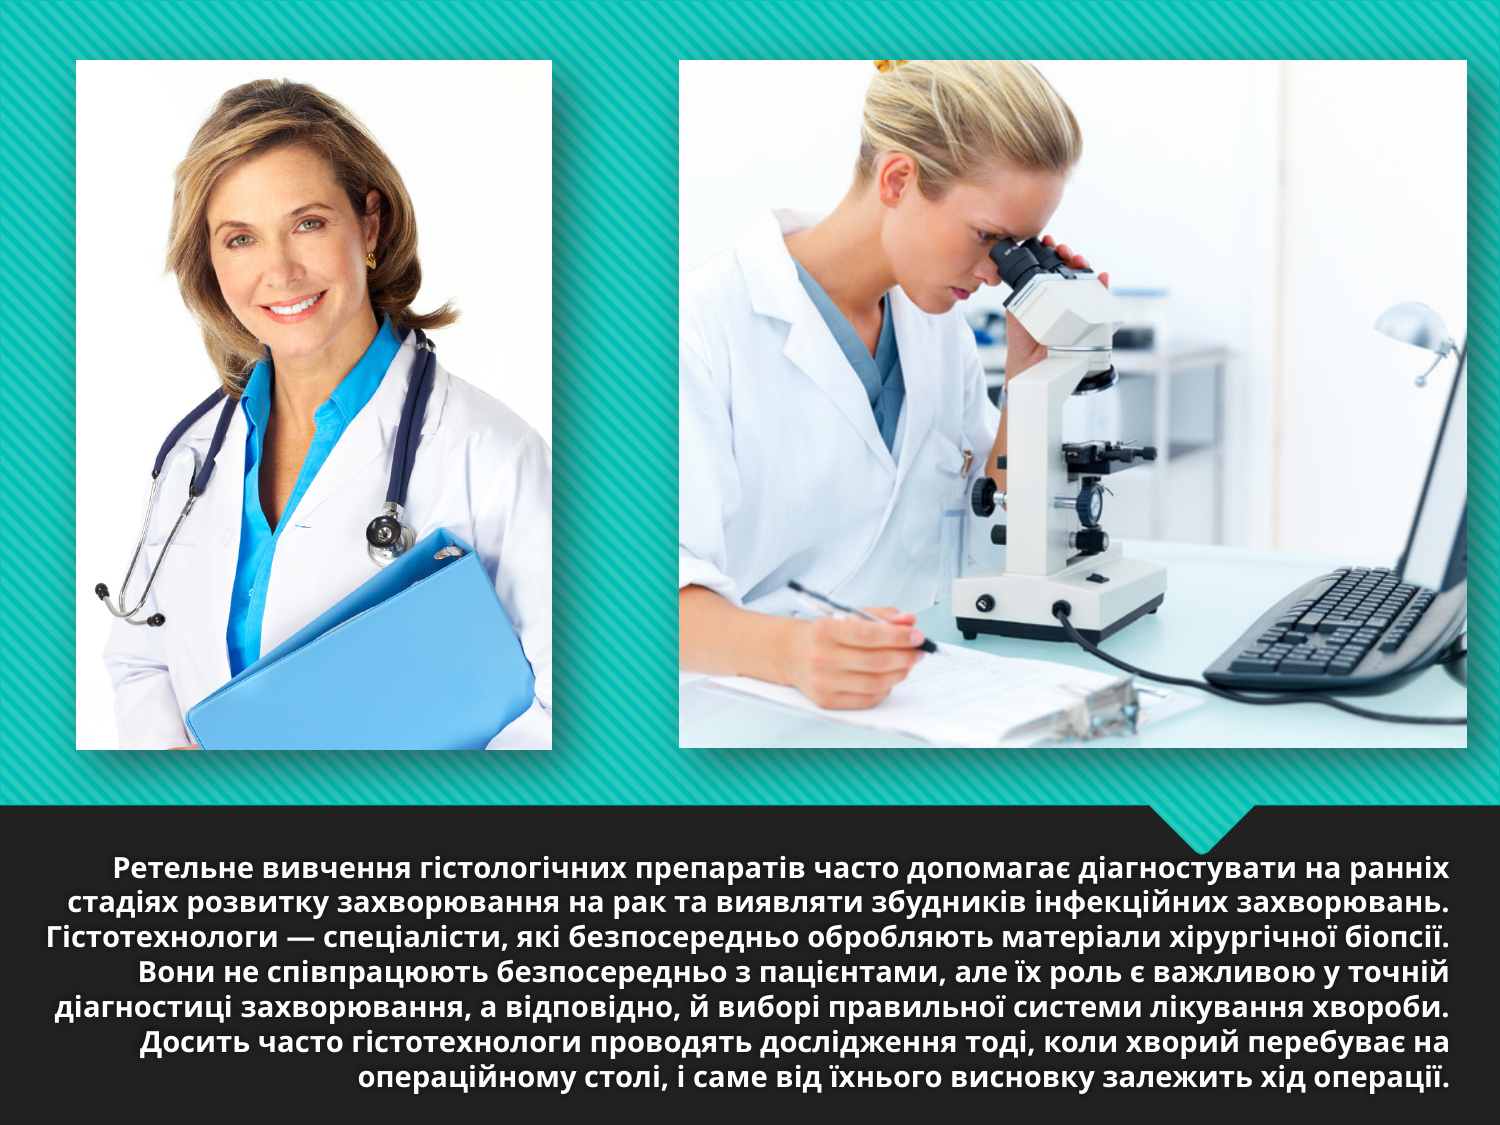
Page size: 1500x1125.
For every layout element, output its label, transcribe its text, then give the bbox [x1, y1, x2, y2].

picture [678, 59, 1467, 749]
title Ретельне вивчення гістологічних препаратів часто допомагає діагностувати на ранніх стадіях розвитку захворювання на рак та виявляти збудників інфекційних захворювань. Гістотехнологи — спеціалісти, які безпосередньо обробляють матеріали хірургічної біопсії. Вони не співпрацюють безпосередньо з пацієнтами, але їх роль є важливою у точній діагностиці захворювання, а відповідно, й виборі правильної системи лікування хвороби. Досить часто гістотехнологи проводять дослідження тоді, коли хворий перебуває на операційному столі, і саме від їхнього висновку залежить хід операції. [24, 860, 1467, 1102]
picture [75, 59, 553, 750]
